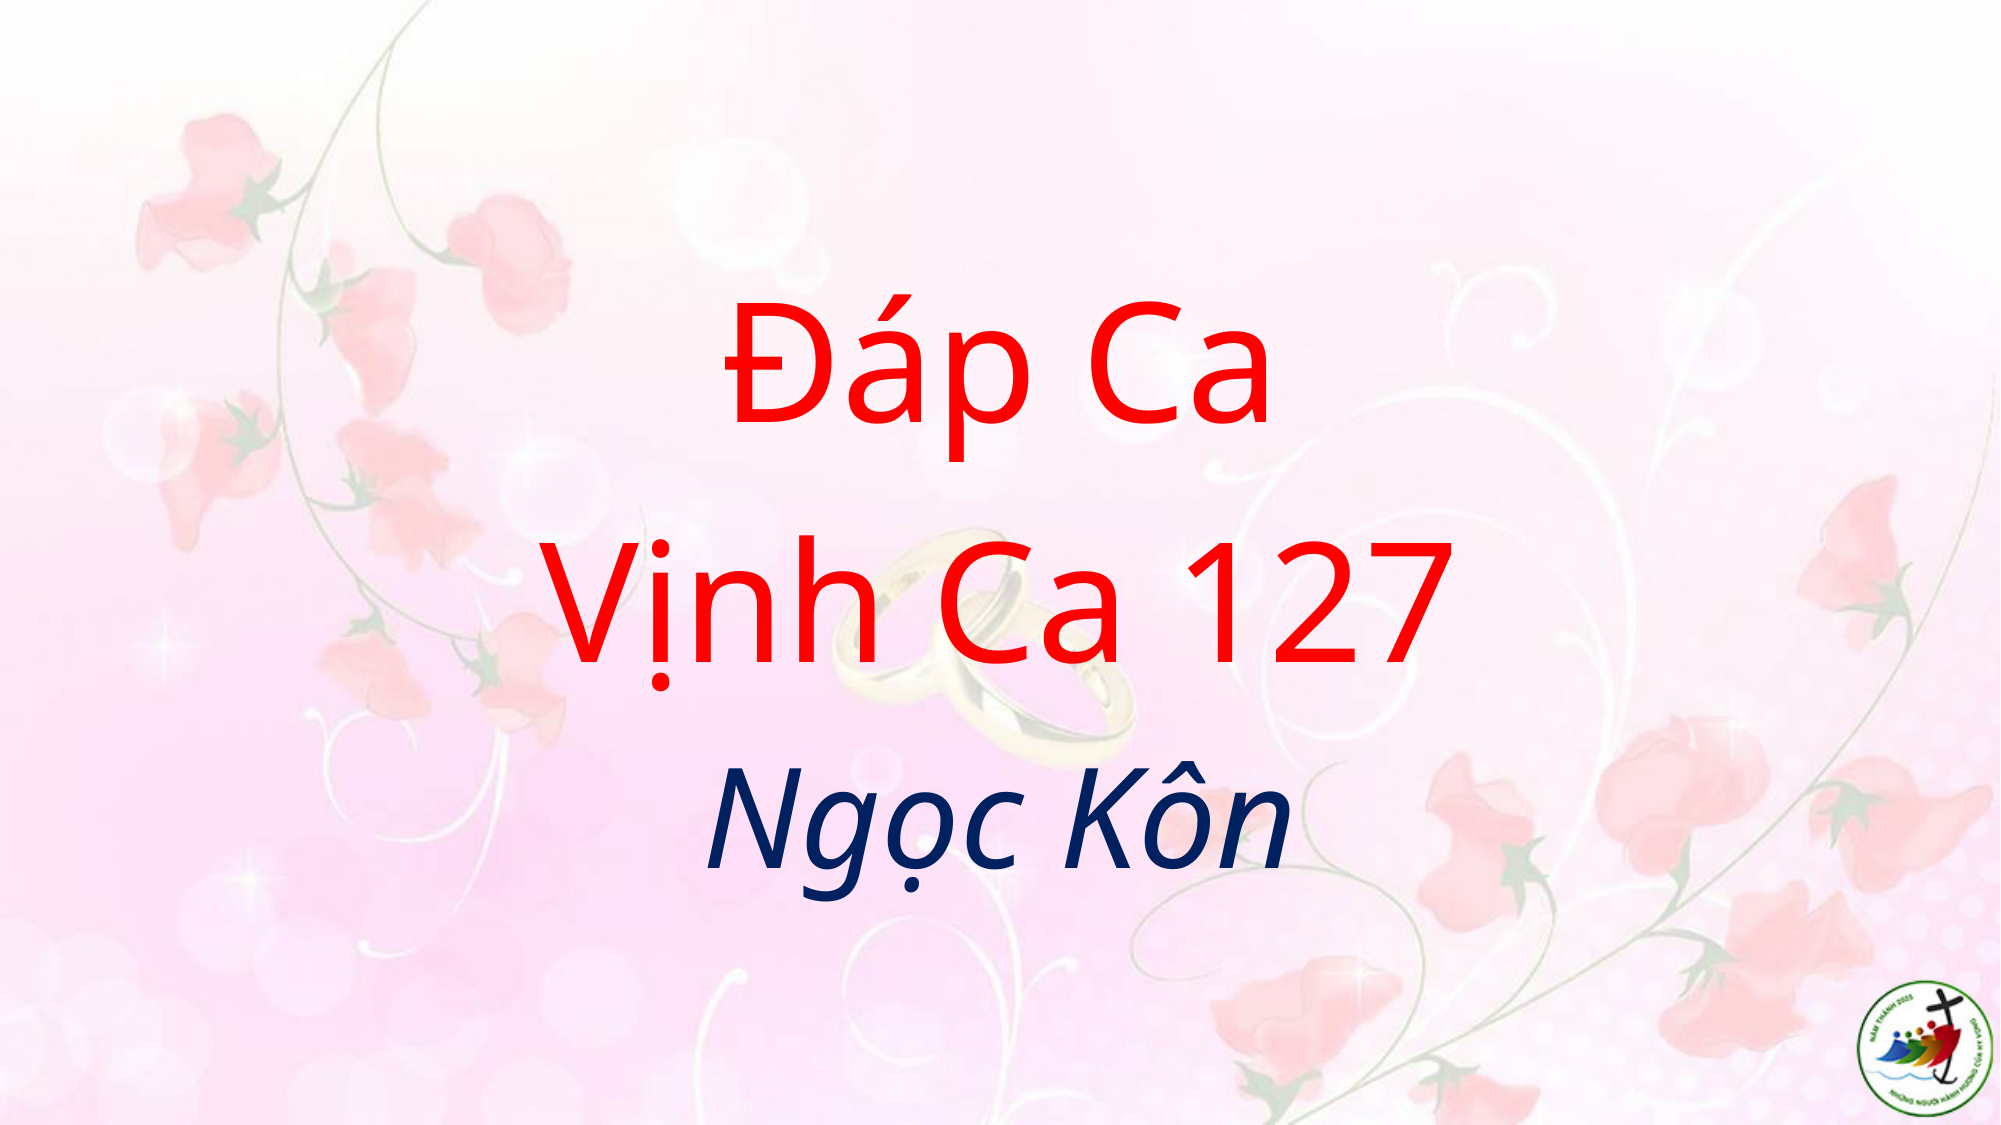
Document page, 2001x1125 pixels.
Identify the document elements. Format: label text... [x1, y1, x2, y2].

picture [0, 0, 2001, 1125]
title Đáp Ca Vịnh Ca 127 Ngọc Kôn [0, 0, 2000, 1113]
